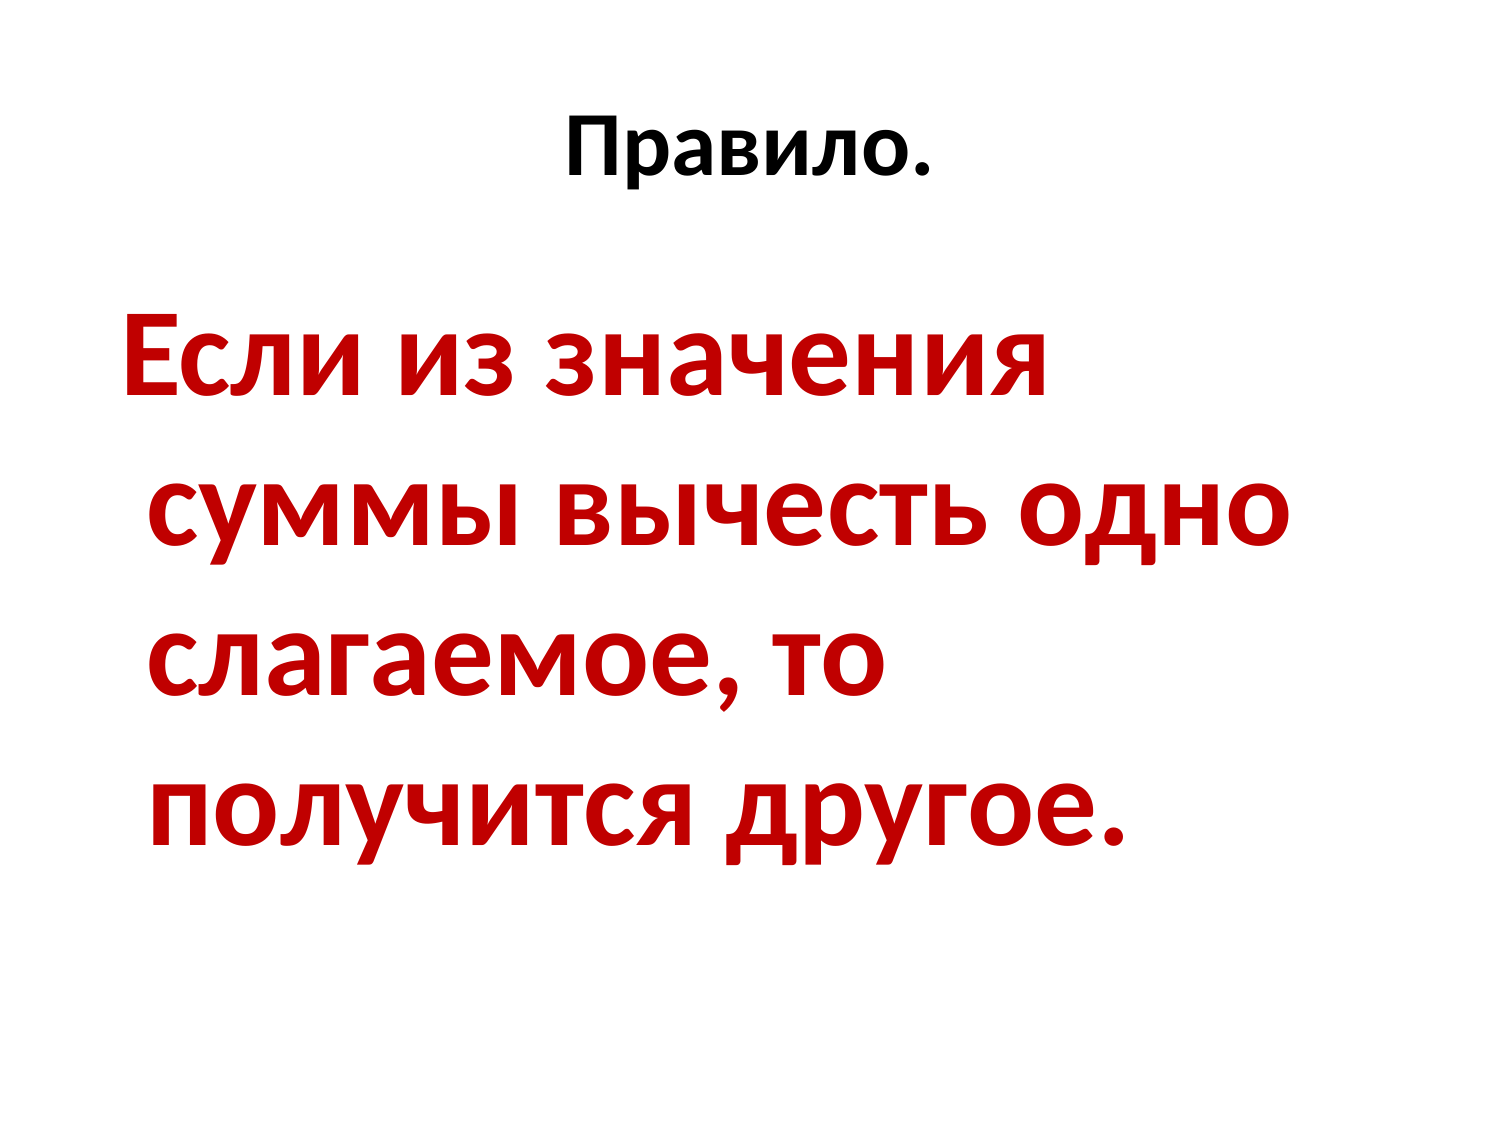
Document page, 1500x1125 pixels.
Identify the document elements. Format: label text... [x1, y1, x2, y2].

title Правило. [75, 45, 1425, 233]
list Если из значения суммы вычесть одно слагаемое, то получится другое. [75, 262, 1425, 1005]
